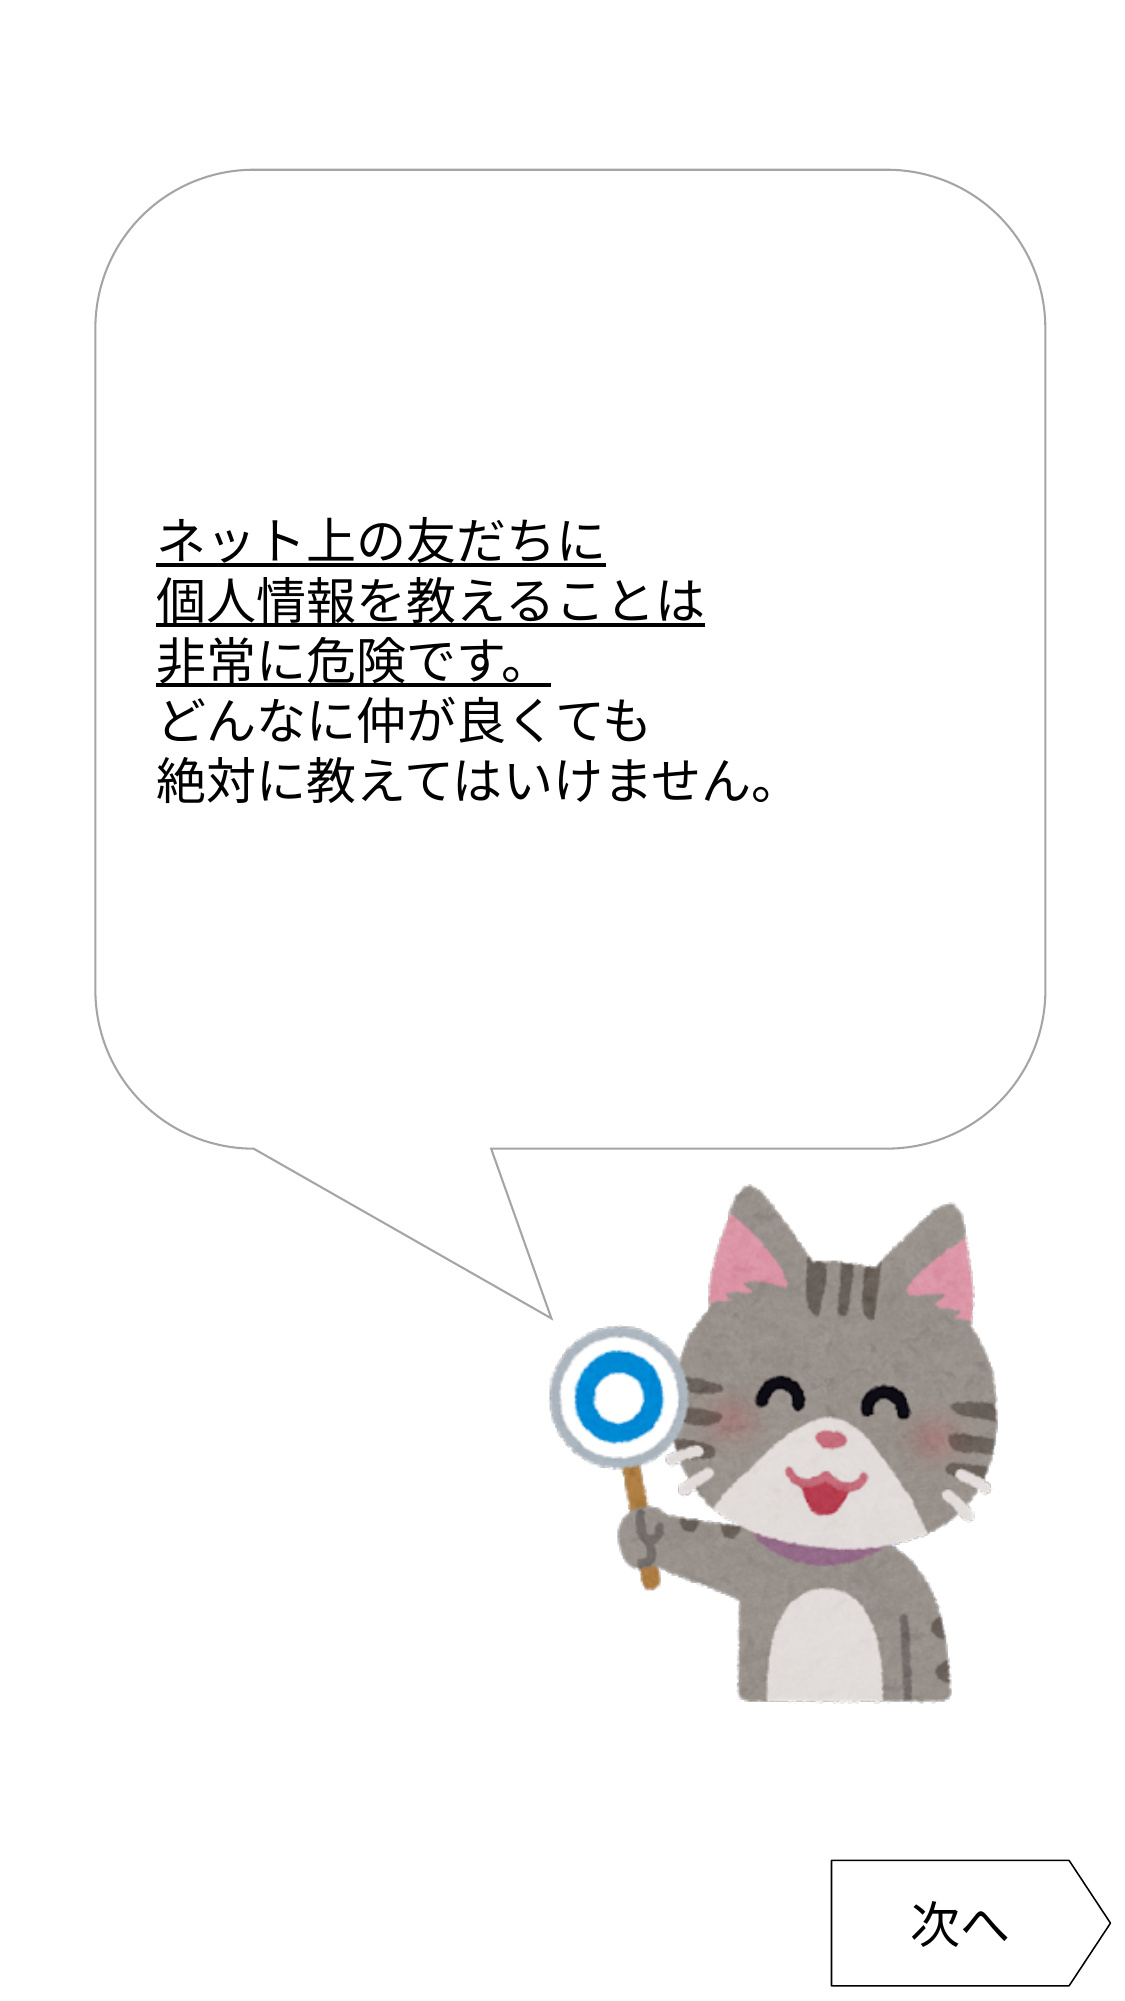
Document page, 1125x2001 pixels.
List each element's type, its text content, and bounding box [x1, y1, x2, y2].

text_box [794, 1823, 1125, 2000]
text_box ネット上の友だちに 個人情報を教えることは 非常に危険です。 どんなに仲が良くても 絶対に教えてはいけません。 [94, 168, 1047, 1312]
picture [538, 1172, 1046, 1720]
